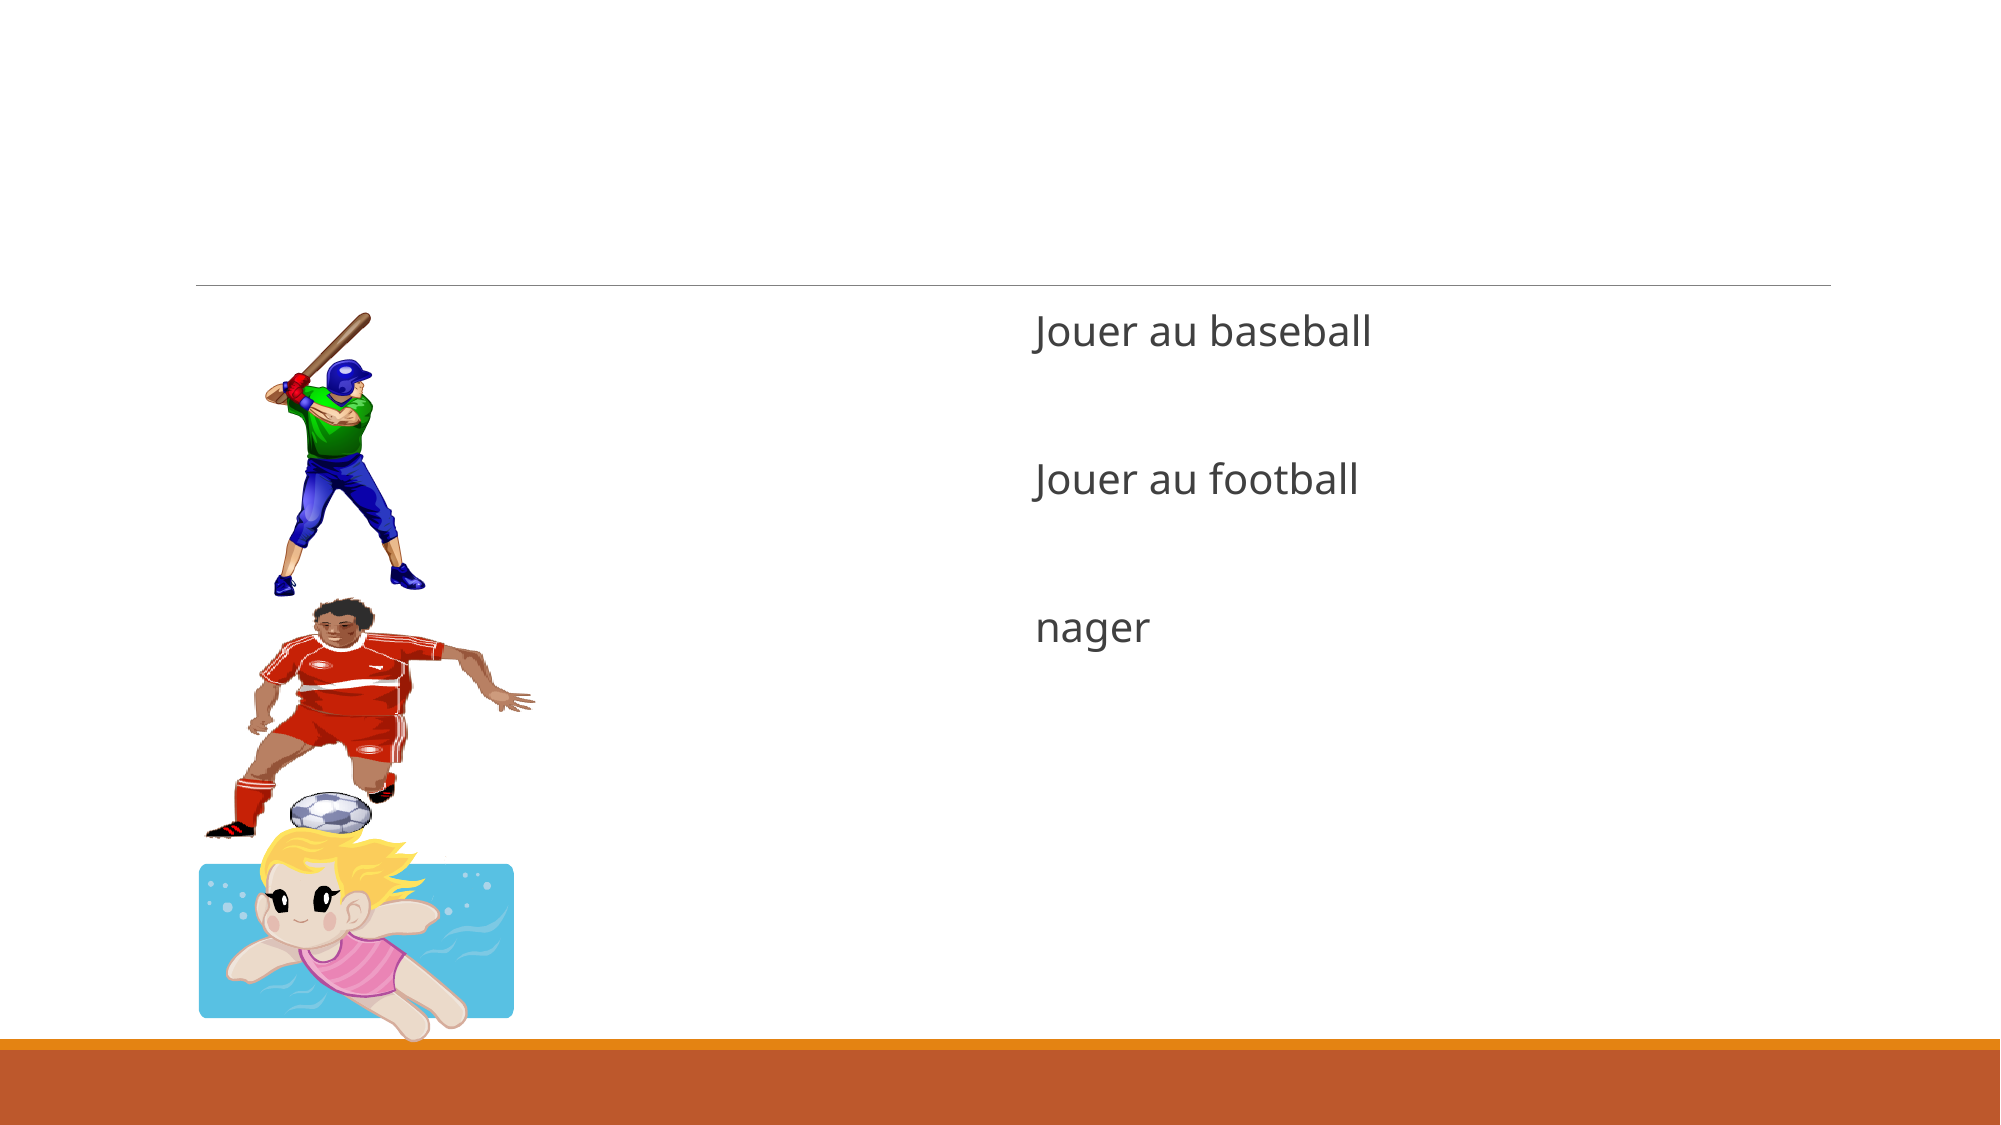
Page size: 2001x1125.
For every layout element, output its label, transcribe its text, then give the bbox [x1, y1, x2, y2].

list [199, 312, 485, 593]
picture [130, 596, 582, 1043]
list Jouer au baseball Jouer au football nager [1020, 302, 1830, 963]
